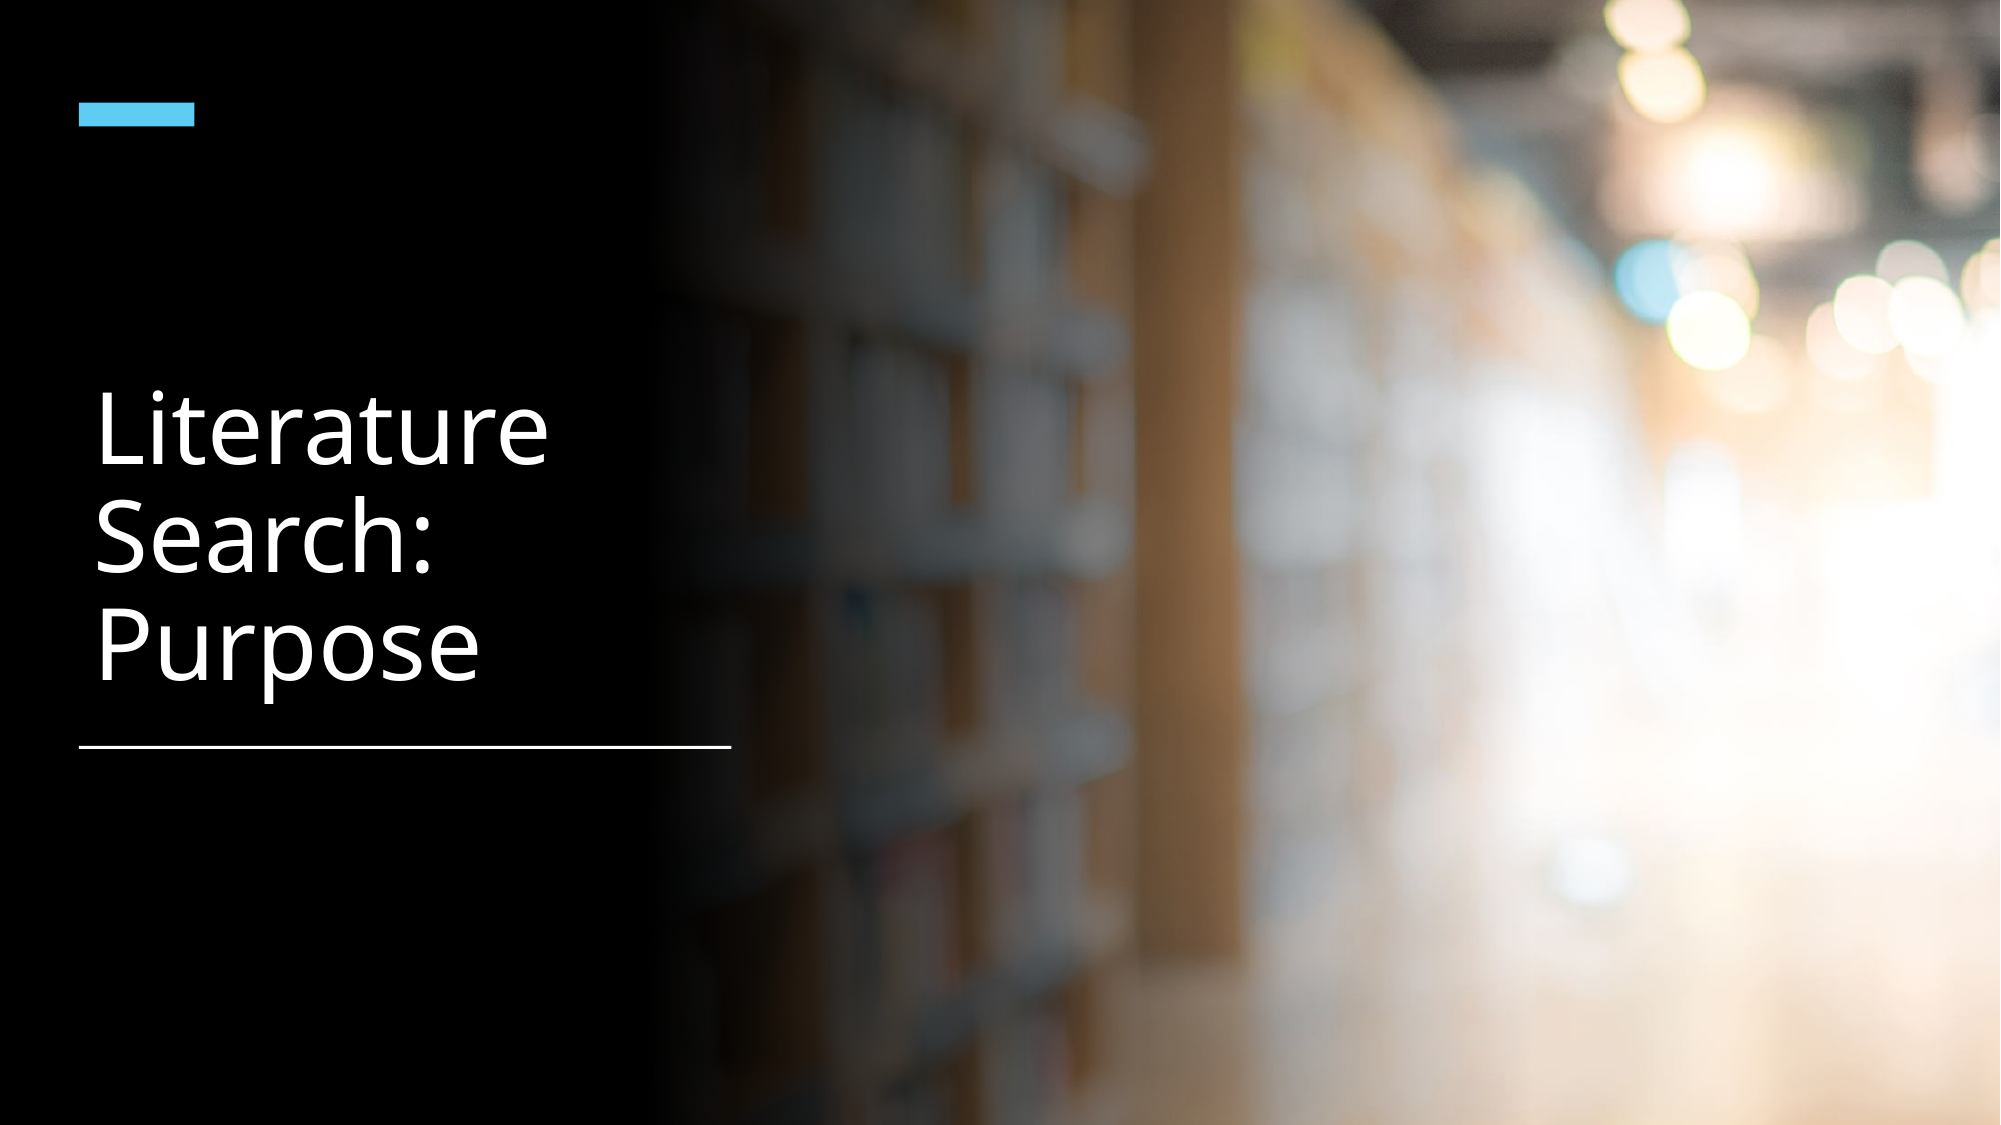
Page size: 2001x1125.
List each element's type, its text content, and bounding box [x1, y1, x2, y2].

text_box [78, 102, 195, 128]
text_box [78, 745, 577, 750]
picture [577, 0, 2000, 1125]
text_box [0, 0, 577, 1125]
title Literature Search: Purpose [78, 184, 577, 710]
